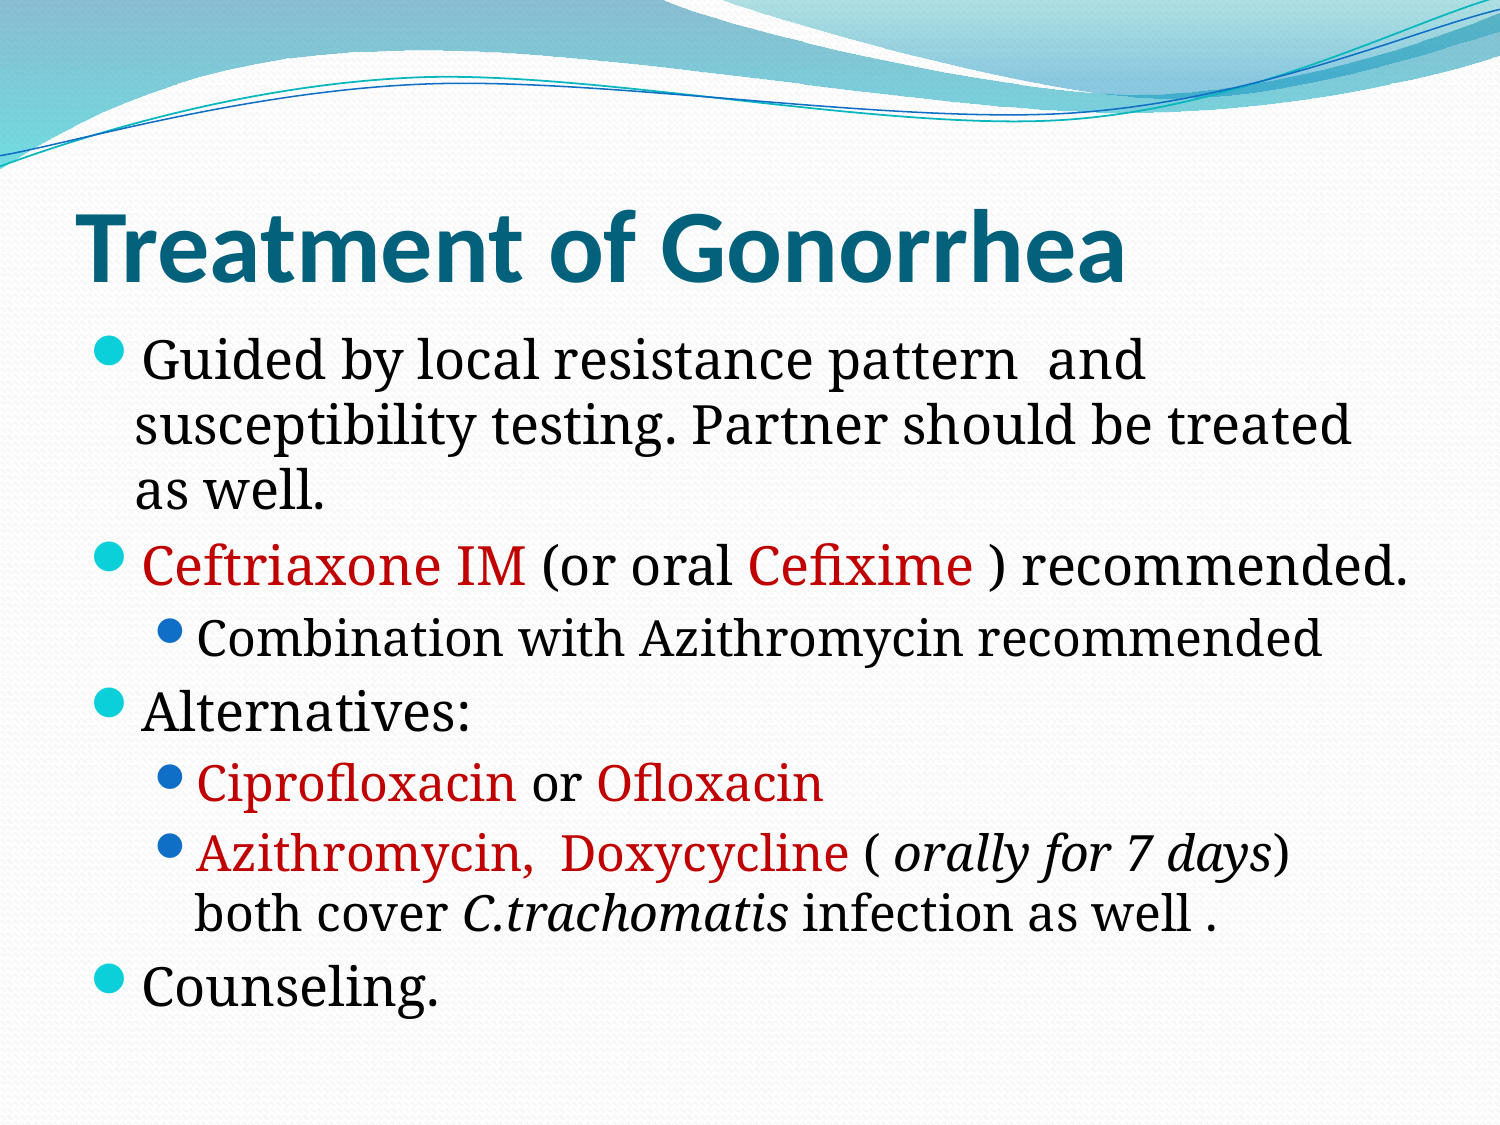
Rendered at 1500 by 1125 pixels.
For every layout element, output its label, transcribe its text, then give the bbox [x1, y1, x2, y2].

list Guided by local resistance pattern and susceptibility testing. Partner should be treated as well. Ceftriaxone IM (or oral Cefixime ) recommended. Combination with Azithromycin recommended Alternatives: Ciprofloxacin or Ofloxacin Azithromycin, Doxycycline ( orally for 7 days) both cover C.trachomatis infection as well . Counseling. [75, 317, 1425, 1038]
title Treatment of Gonorrhea [75, 115, 1425, 303]
